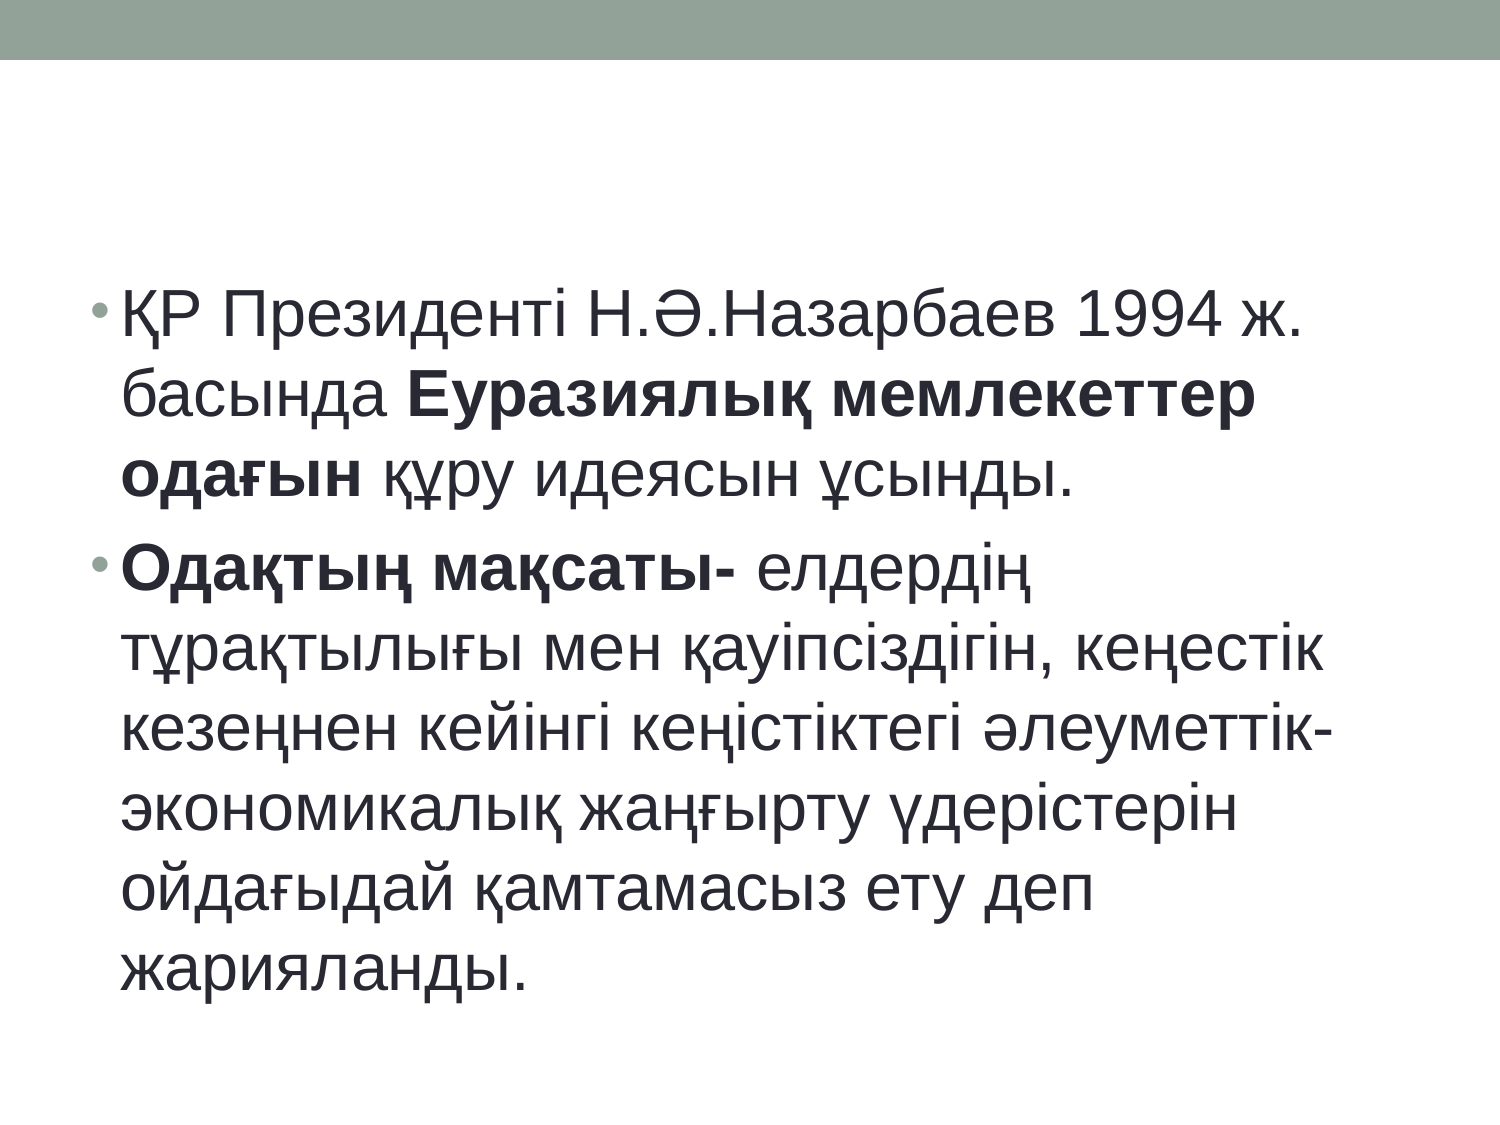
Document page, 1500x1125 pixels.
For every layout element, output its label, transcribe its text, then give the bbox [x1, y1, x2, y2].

list ҚР Президенті Н.Ә.Назарбаев 1994 ж. басында Еуразиялық мемлекеттер одағын құру идеясын ұсынды. Одақтың мақсаты- елдердің тұрақтылығы мен қауіпсіздігін, кеңестік кезеңнен кейінгі кеңістіктегі әлеуметтік- экономикалық жаңғырту үдерістерін ойдағыдай қамтамасыз ету деп жарияланды. [75, 262, 1425, 1063]
